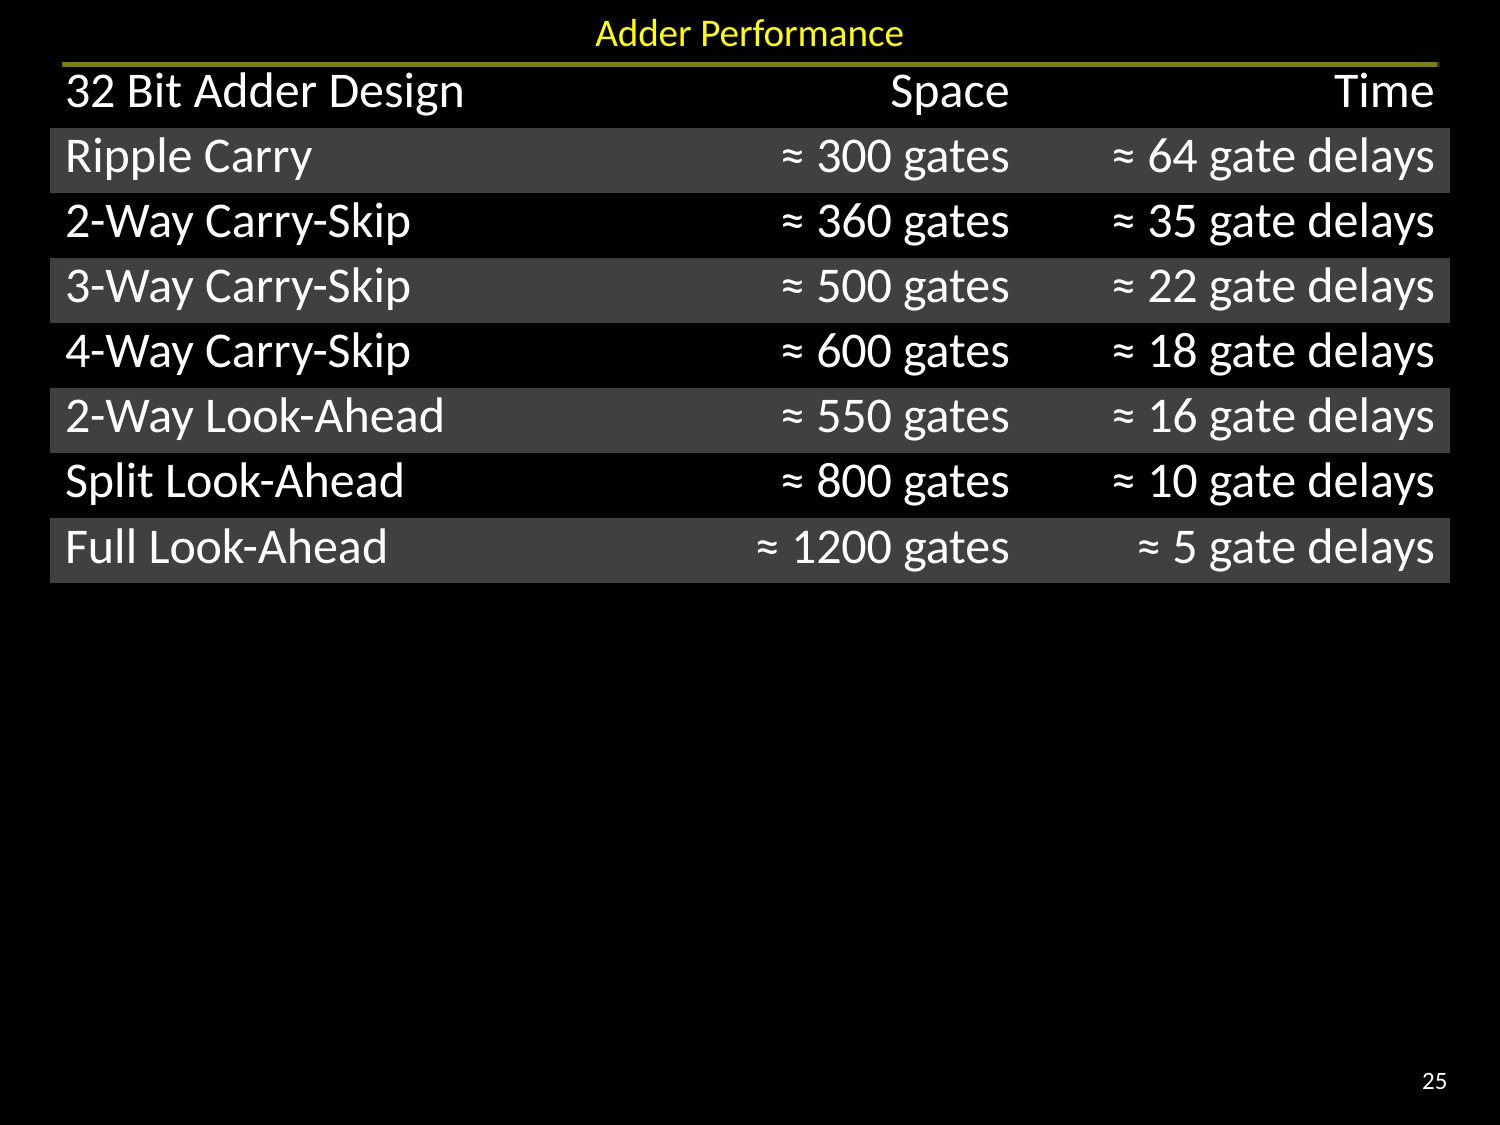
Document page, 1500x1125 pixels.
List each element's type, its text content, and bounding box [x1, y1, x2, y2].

table_header 32 Bit Adder Design [50, 62, 662, 128]
table_cell ≈ 64 gate delays [1025, 128, 1450, 193]
table_cell 2-Way Look-Ahead [50, 388, 662, 453]
table_cell ≈ 550 gates [662, 388, 1025, 453]
table_cell ≈ 600 gates [662, 323, 1025, 388]
table_cell ≈ 16 gate delays [1025, 388, 1450, 453]
table_cell 3-Way Carry-Skip [50, 258, 662, 323]
table_cell Full Look-Ahead [50, 518, 662, 583]
table_cell ≈ 5 gate delays [1025, 518, 1450, 583]
table_cell Split Look-Ahead [50, 453, 662, 518]
table_cell ≈ 360 gates [662, 193, 1025, 258]
table_cell ≈ 300 gates [662, 128, 1025, 193]
table_cell ≈ 800 gates [662, 453, 1025, 518]
table_cell 2-Way Carry-Skip [50, 193, 662, 258]
title Adder Performance [0, 0, 1500, 63]
table_cell ≈ 10 gate delays [1025, 453, 1450, 518]
table_cell ≈ 18 gate delays [1025, 323, 1450, 388]
table_cell 4-Way Carry-Skip [50, 323, 662, 388]
table_cell ≈ 500 gates [662, 258, 1025, 323]
table_cell ≈ 1200 gates [662, 518, 1025, 583]
table_cell ≈ 35 gate delays [1025, 193, 1450, 258]
table_header Space [662, 62, 1025, 128]
table_header Time [1025, 62, 1450, 128]
table_cell Ripple Carry [50, 128, 662, 193]
table_cell ≈ 22 gate delays [1025, 258, 1450, 323]
